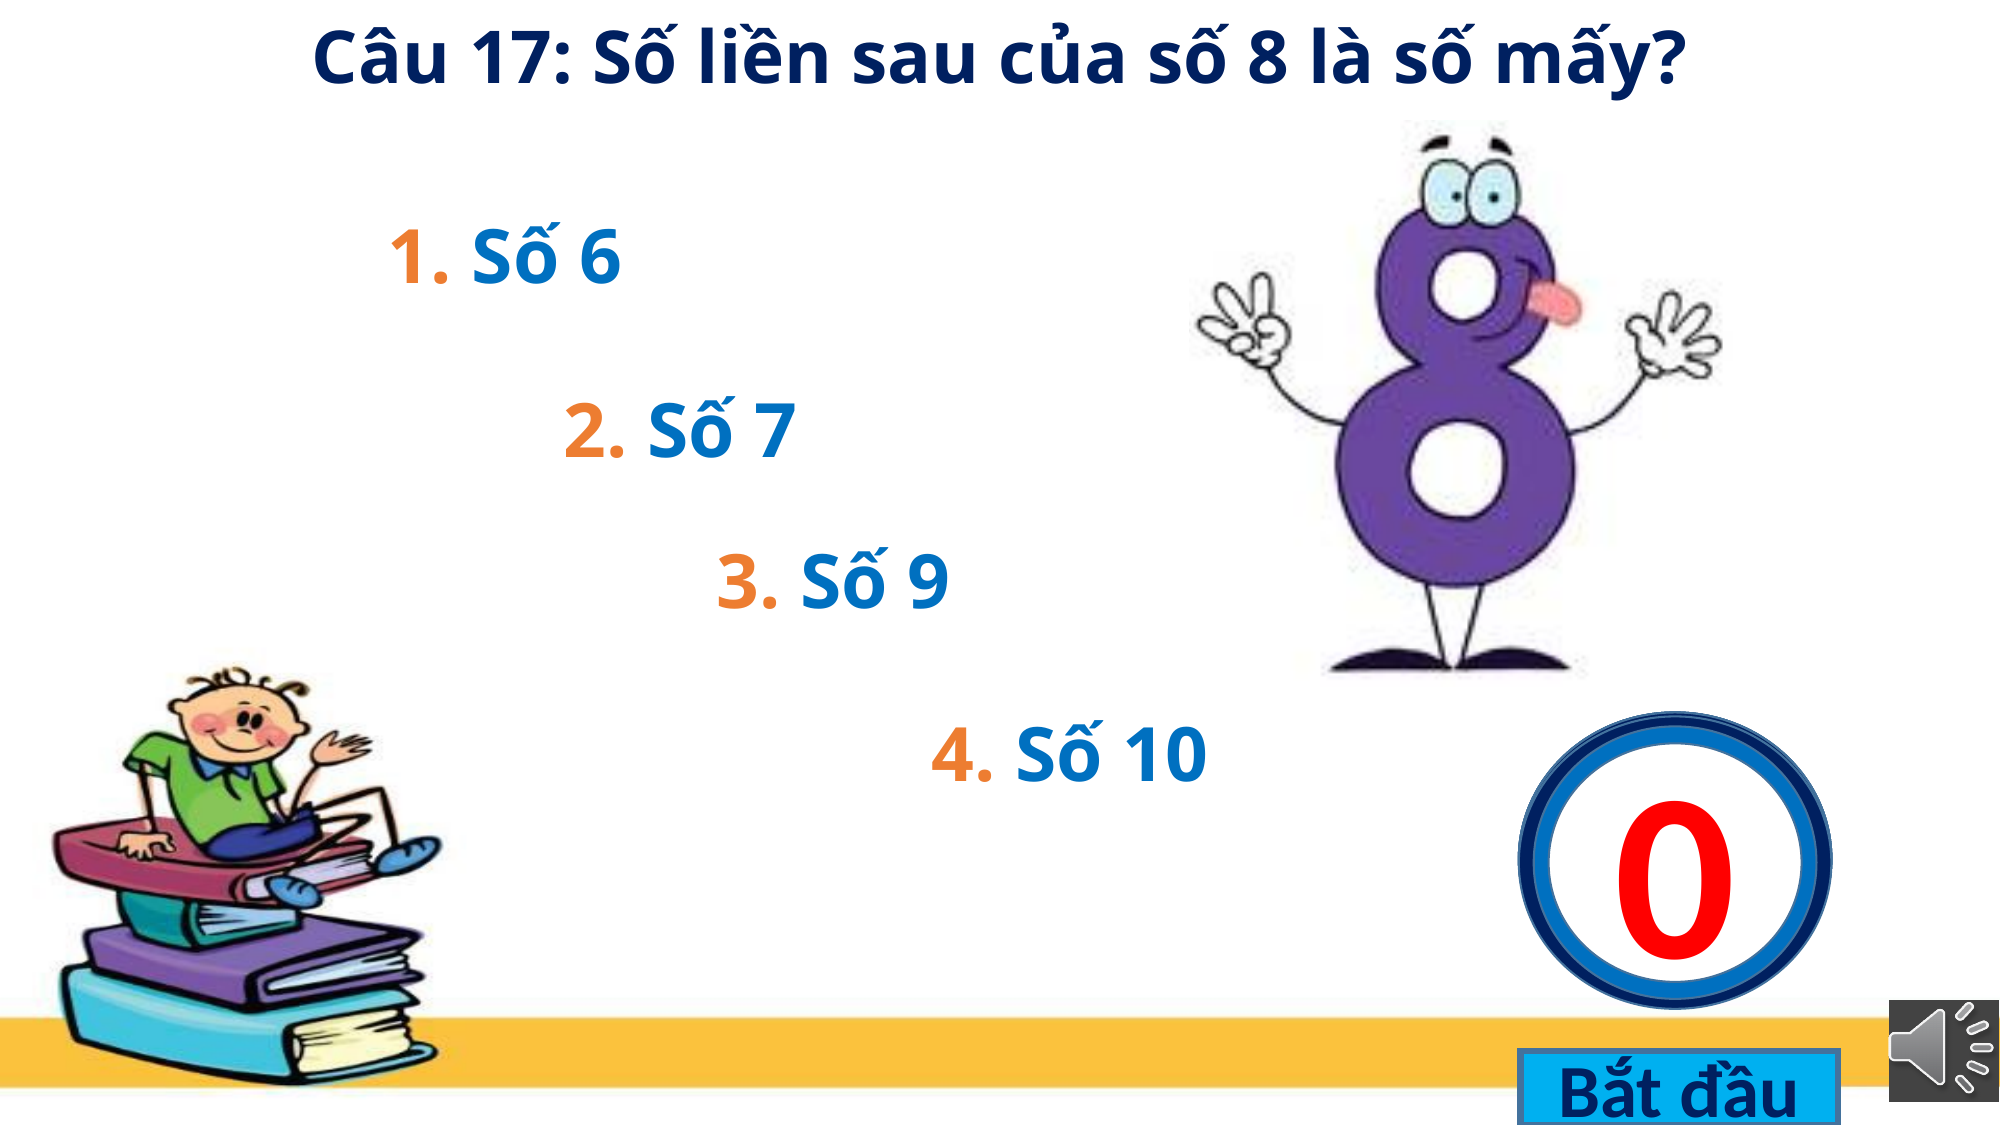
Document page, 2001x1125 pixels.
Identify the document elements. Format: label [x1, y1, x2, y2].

text_box [1518, 712, 1832, 716]
list [0, 0, 2000, 1123]
text_box [1518, 716, 1832, 1009]
picture [1189, 120, 1733, 687]
picture [1887, 998, 2000, 1103]
